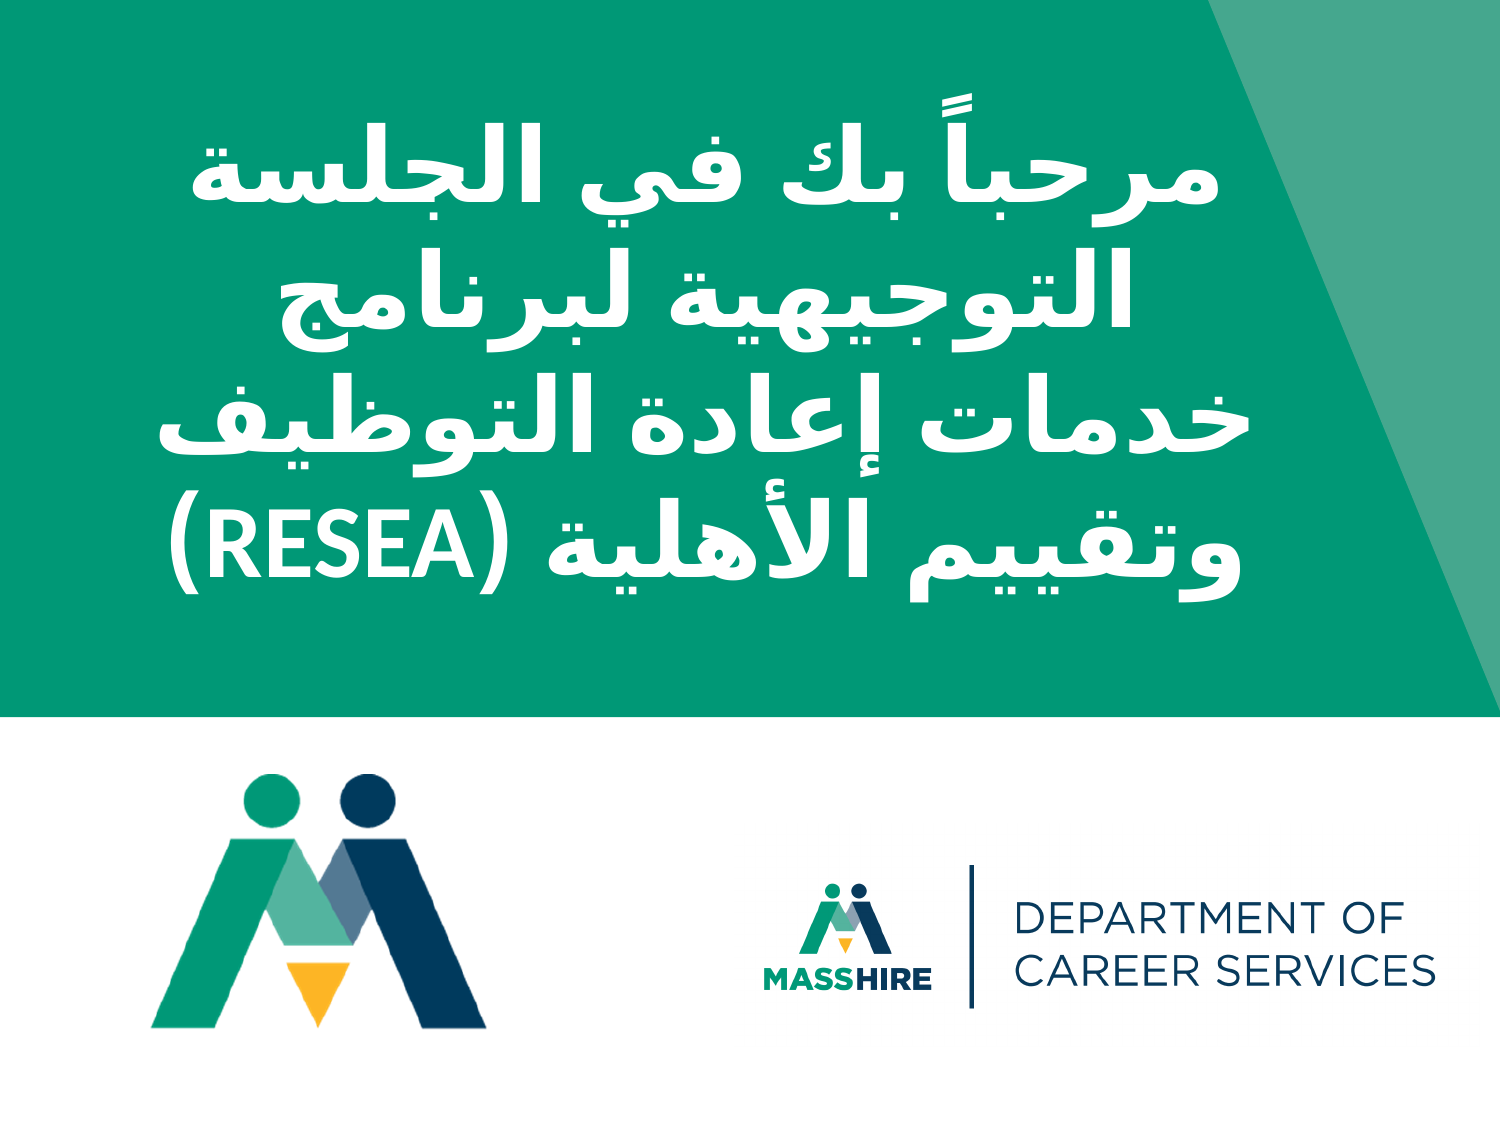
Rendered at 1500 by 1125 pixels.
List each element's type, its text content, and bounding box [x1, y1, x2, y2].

picture [734, 823, 1480, 1047]
text_box مرحباً بك في الجلسة التوجيهية لبرنامج خدمات إعادة التوظيف وتقييم الأهلية (RESEA) [127, 90, 1286, 606]
picture [127, 774, 522, 1047]
